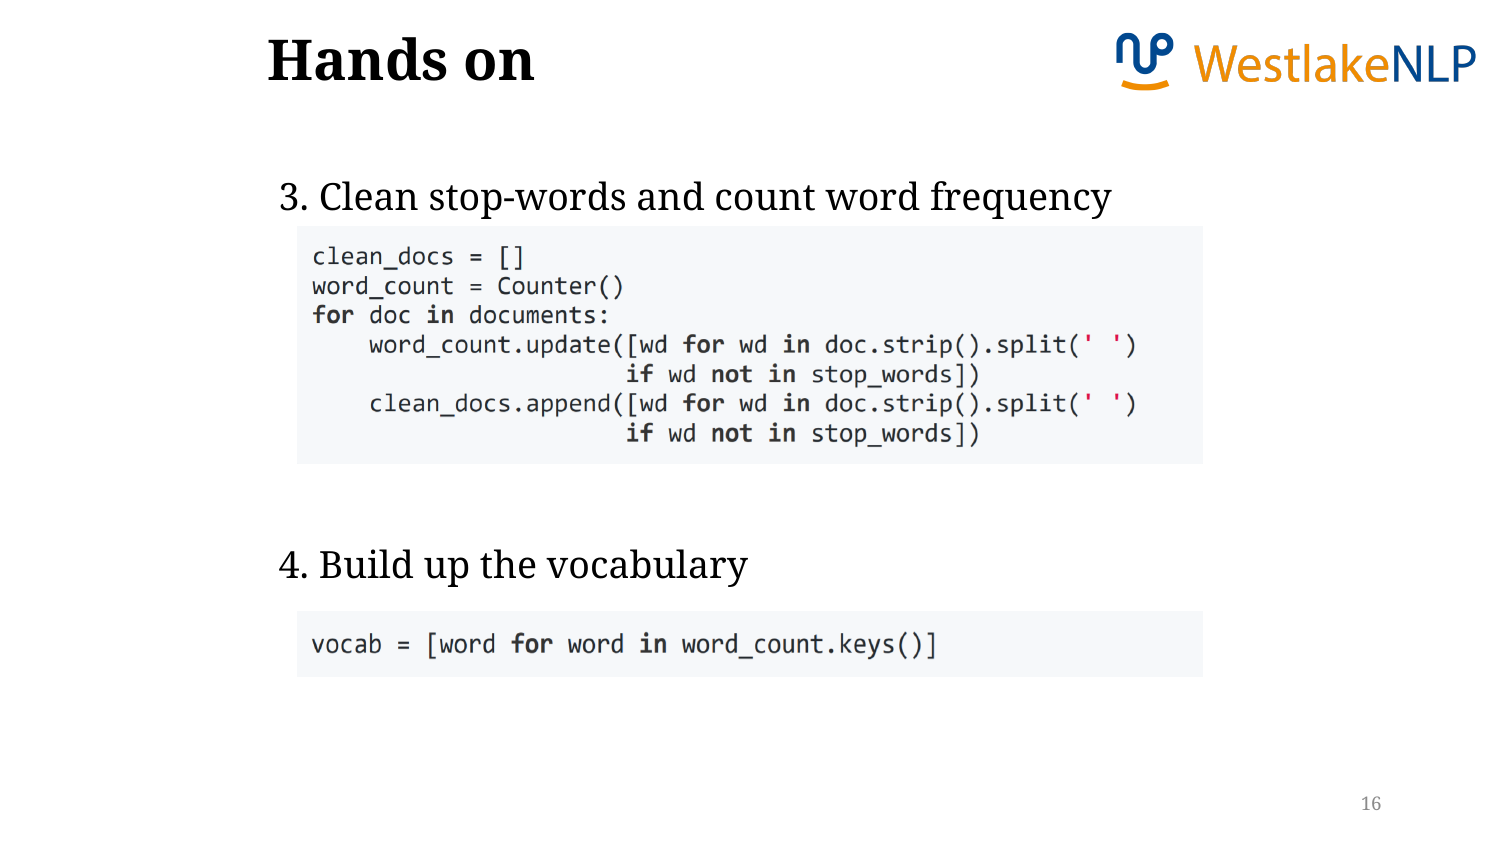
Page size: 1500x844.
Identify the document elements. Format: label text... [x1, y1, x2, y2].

picture [1094, 0, 1500, 127]
picture [297, 226, 1203, 464]
text_box 3. Clean stop-words and count word frequency [264, 142, 1296, 293]
text_box Hands on [252, 16, 982, 99]
slide_number 16 [1059, 782, 1397, 827]
picture [297, 611, 1203, 677]
text_box 4. Build up the vocabulary [264, 511, 1296, 594]
